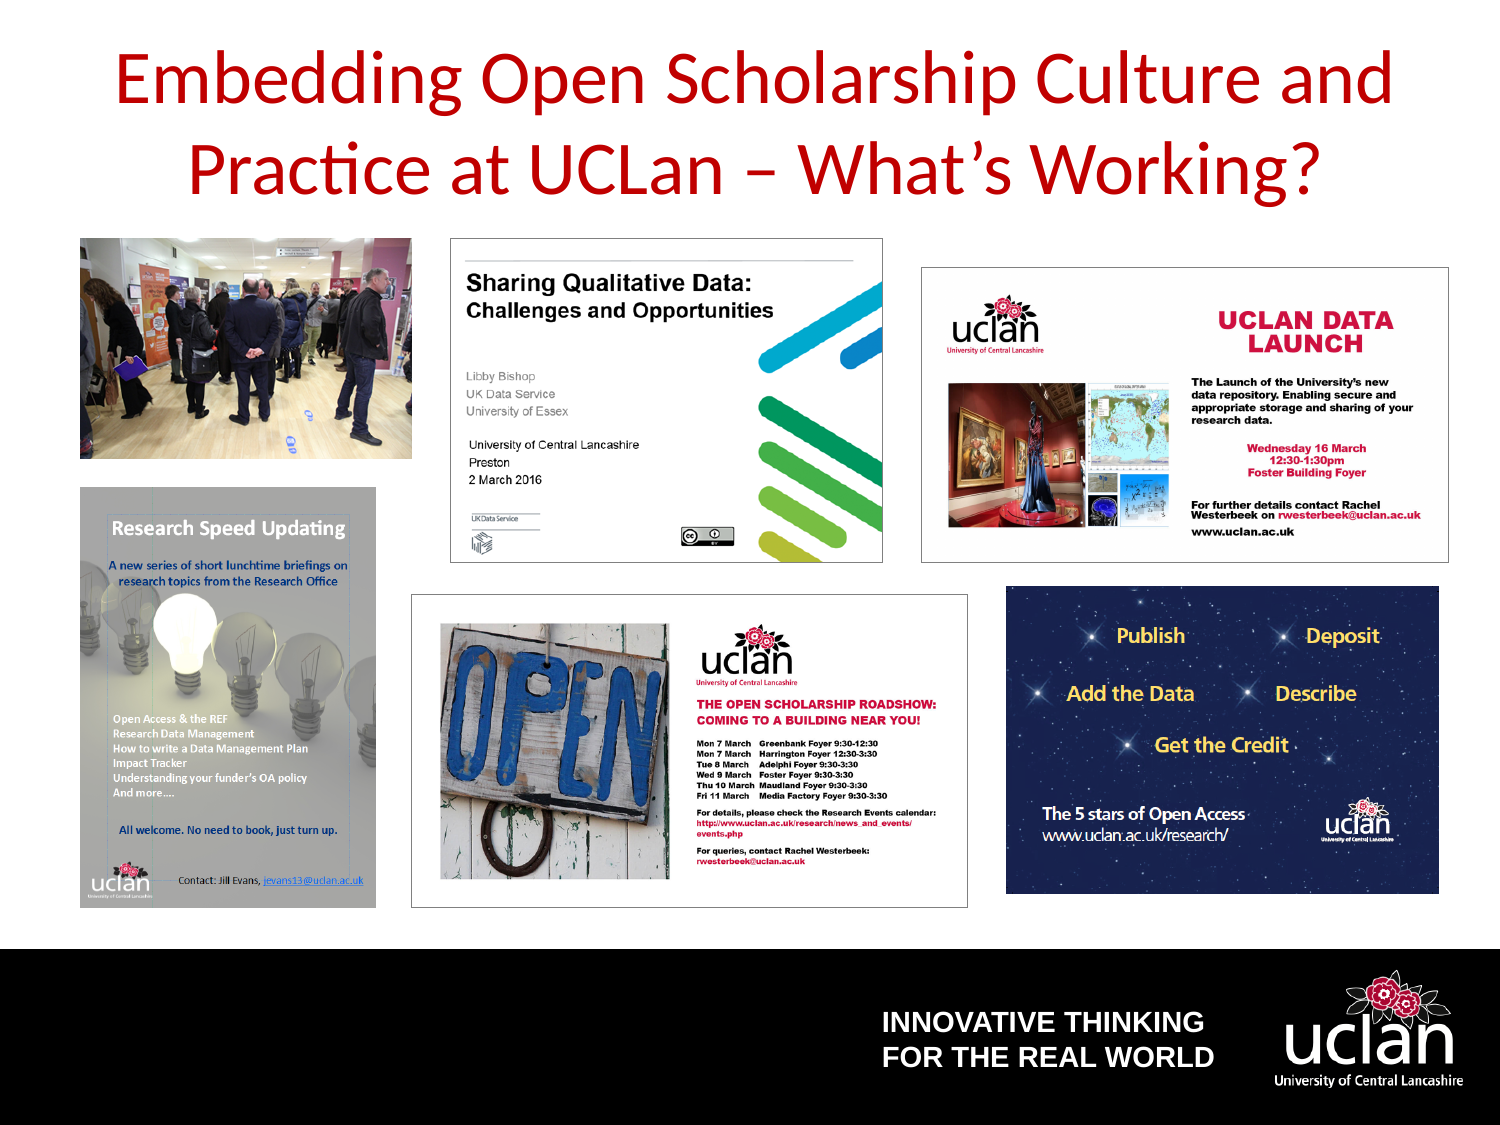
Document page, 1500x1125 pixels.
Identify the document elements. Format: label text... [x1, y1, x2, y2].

picture [1006, 585, 1439, 894]
picture [79, 237, 412, 460]
picture [921, 266, 1449, 564]
text_box [75, 196, 1329, 908]
picture [450, 238, 883, 564]
picture [410, 593, 969, 908]
title Embedding Open Scholarship Culture and Practice at UCLan – What’s Working? [41, 17, 1471, 219]
picture [79, 486, 376, 908]
picture [1275, 969, 1463, 1088]
